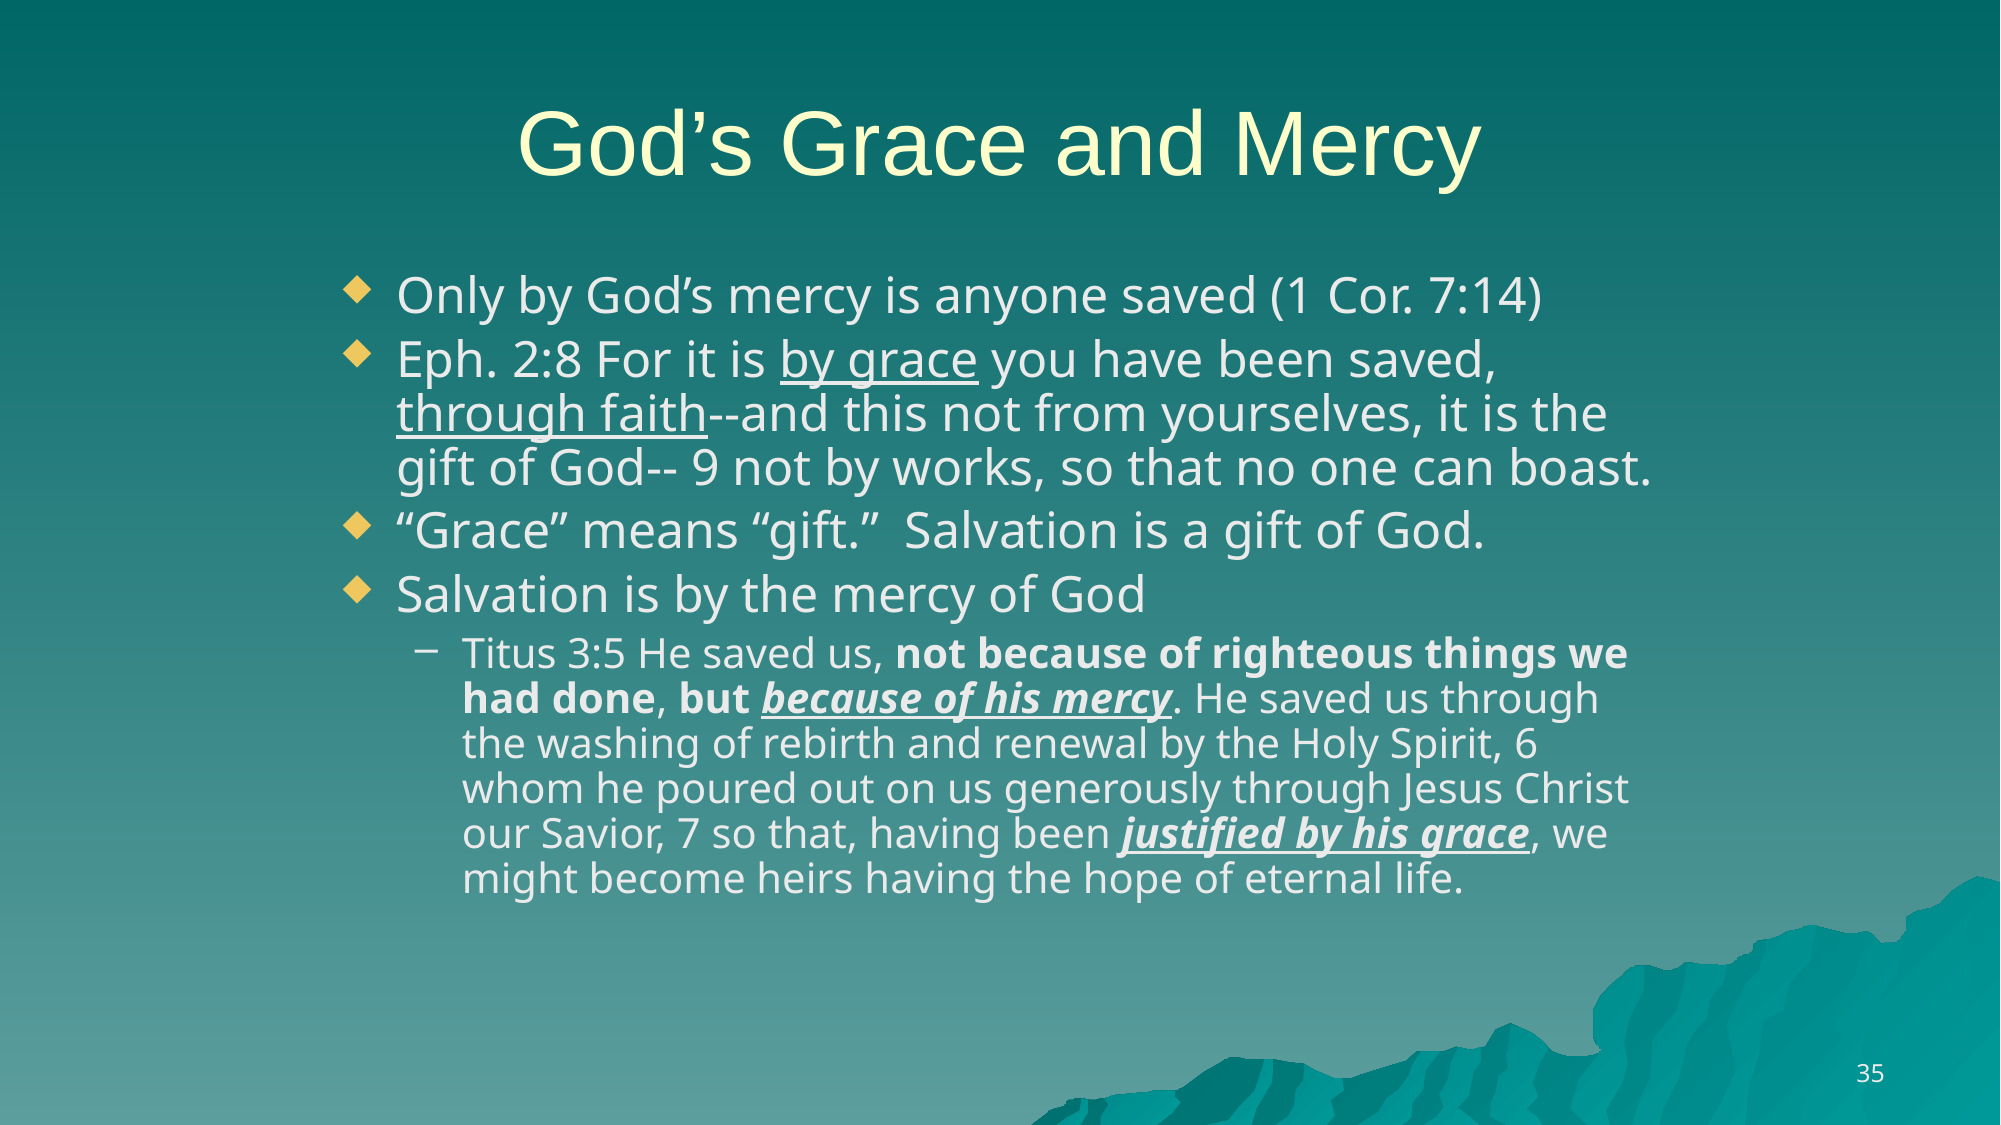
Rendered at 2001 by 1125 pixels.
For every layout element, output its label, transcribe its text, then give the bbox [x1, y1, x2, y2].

slide_number 35 [1433, 1023, 1901, 1100]
list Only by God’s mercy is anyone saved (1 Cor. 7:14) Eph. 2:8 For it is by grace you have been saved, through faith--and this not from yourselves, it is the gift of God-- 9 not by works, so that no one can boast. “Grace” means “gift.” Salvation is a gift of God. Salvation is by the mercy of God Titus 3:5 He saved us, not because of righteous things we had done, but because of his mercy. He saved us through the washing of rebirth and renewal by the Holy Spirit, 6 whom he poured out on us generously through Jesus Christ our Savior, 7 so that, having been justified by his grace, we might become heirs having the hope of eternal life. [324, 262, 1676, 1076]
title God’s Grace and Mercy [99, 45, 1901, 233]
